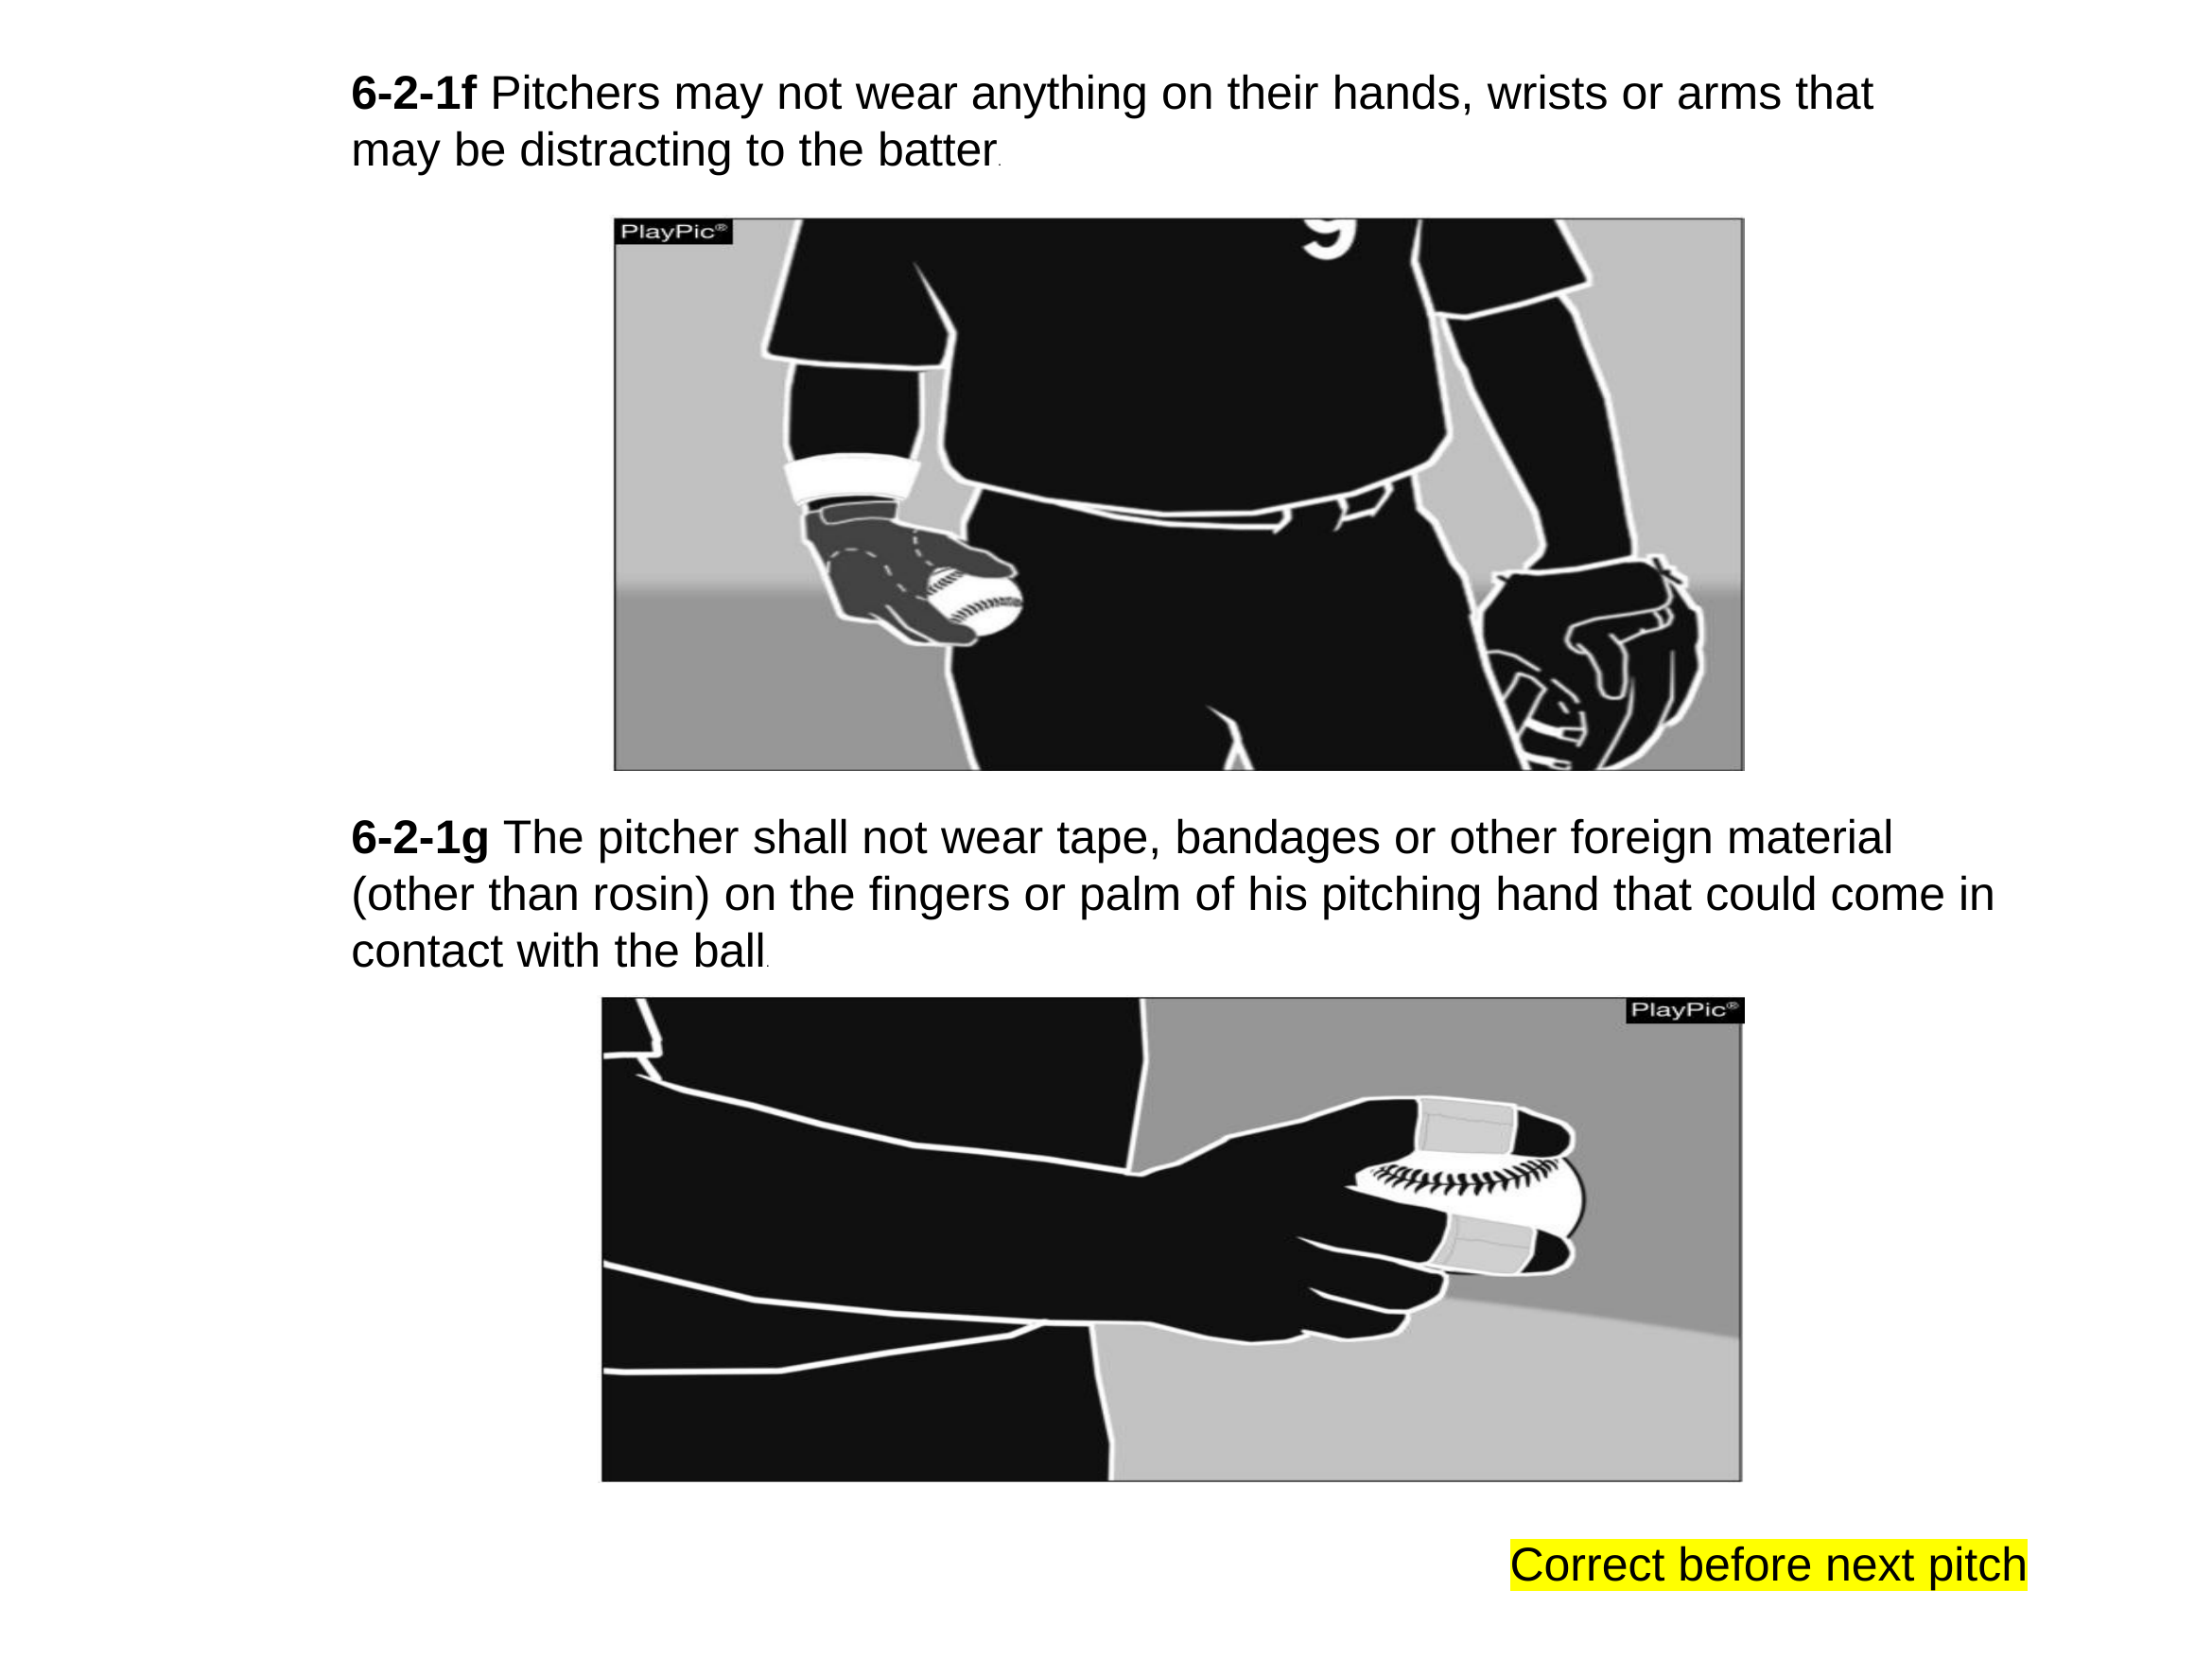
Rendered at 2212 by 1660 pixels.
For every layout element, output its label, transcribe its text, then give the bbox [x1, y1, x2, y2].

picture [609, 214, 1745, 771]
picture [597, 994, 1745, 1483]
text_box 6-2-1g The pitcher shall not wear tape, bandages or other foreign material (other than rosin) on the fingers or palm of his pitching hand that could come in contact with the ball. [349, 804, 2005, 977]
text_box 6-2-1f Pitchers may not wear anything on their hands, wrists or arms that may be distracting to the batter. [349, 60, 1887, 176]
text_box Correct before next pitch [1495, 1527, 2111, 1599]
